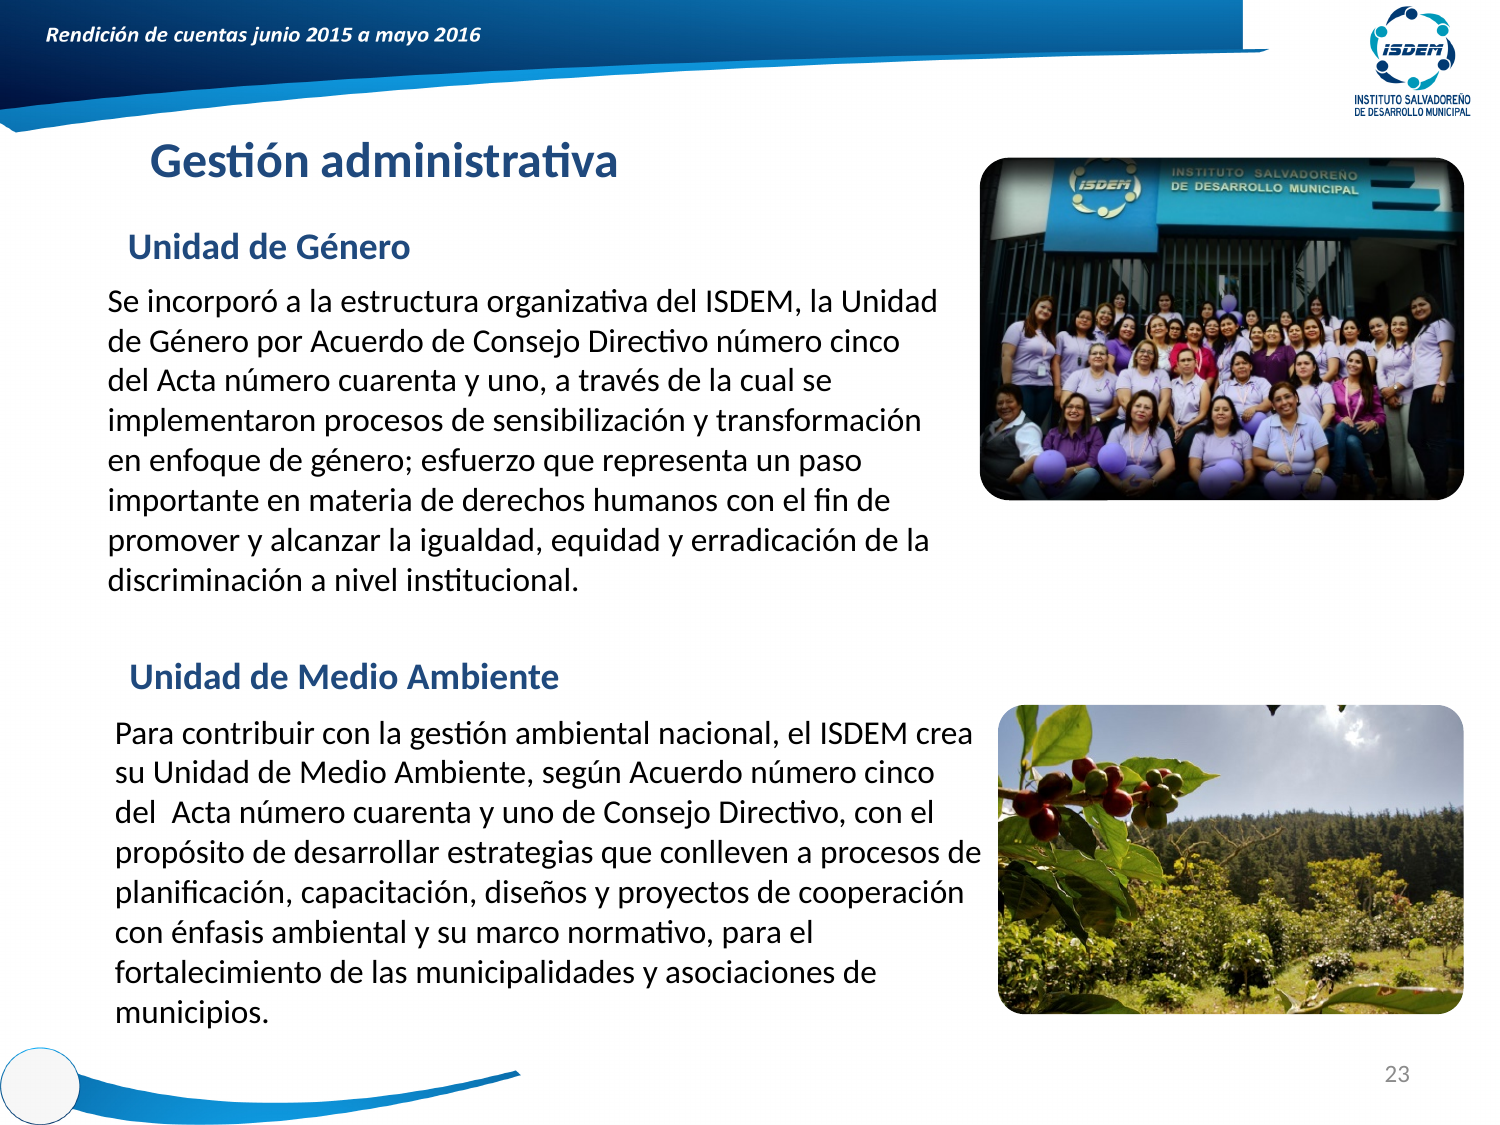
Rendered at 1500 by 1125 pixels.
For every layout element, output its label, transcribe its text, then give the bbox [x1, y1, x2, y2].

text_box Para contribuir con la gestión ambiental nacional, el ISDEM crea su Unidad de Medio Ambiente, según Acuerdo número cinco del Acta número cuarenta y uno de Consejo Directivo, con el propósito de desarrollar estrategias que conlleven a procesos de planificación, capacitación, diseños y proyectos de cooperación con énfasis ambiental y su marco normativo, para el fortalecimiento de las municipalidades y asociaciones de municipios. [100, 703, 998, 1083]
slide_number 23 [1074, 1042, 1425, 1103]
text_box Unidad de Género [113, 214, 514, 275]
text_box Gestión administrativa [135, 120, 950, 196]
picture [0, 0, 1500, 1125]
text_box Unidad de Medio Ambiente [114, 644, 632, 705]
text_box Se incorporó a la estructura organizativa del ISDEM, la Unidad de Género por Acuerdo de Consejo Directivo número cinco del Acta número cuarenta y uno, a través de la cual se implementaron procesos de sensibilización y transformación en enfoque de género; esfuerzo que representa un paso importante en materia de derechos humanos con el fin de promover y alcanzar la igualdad, equidad y erradicación de la discriminación a nivel institucional. [92, 271, 960, 606]
